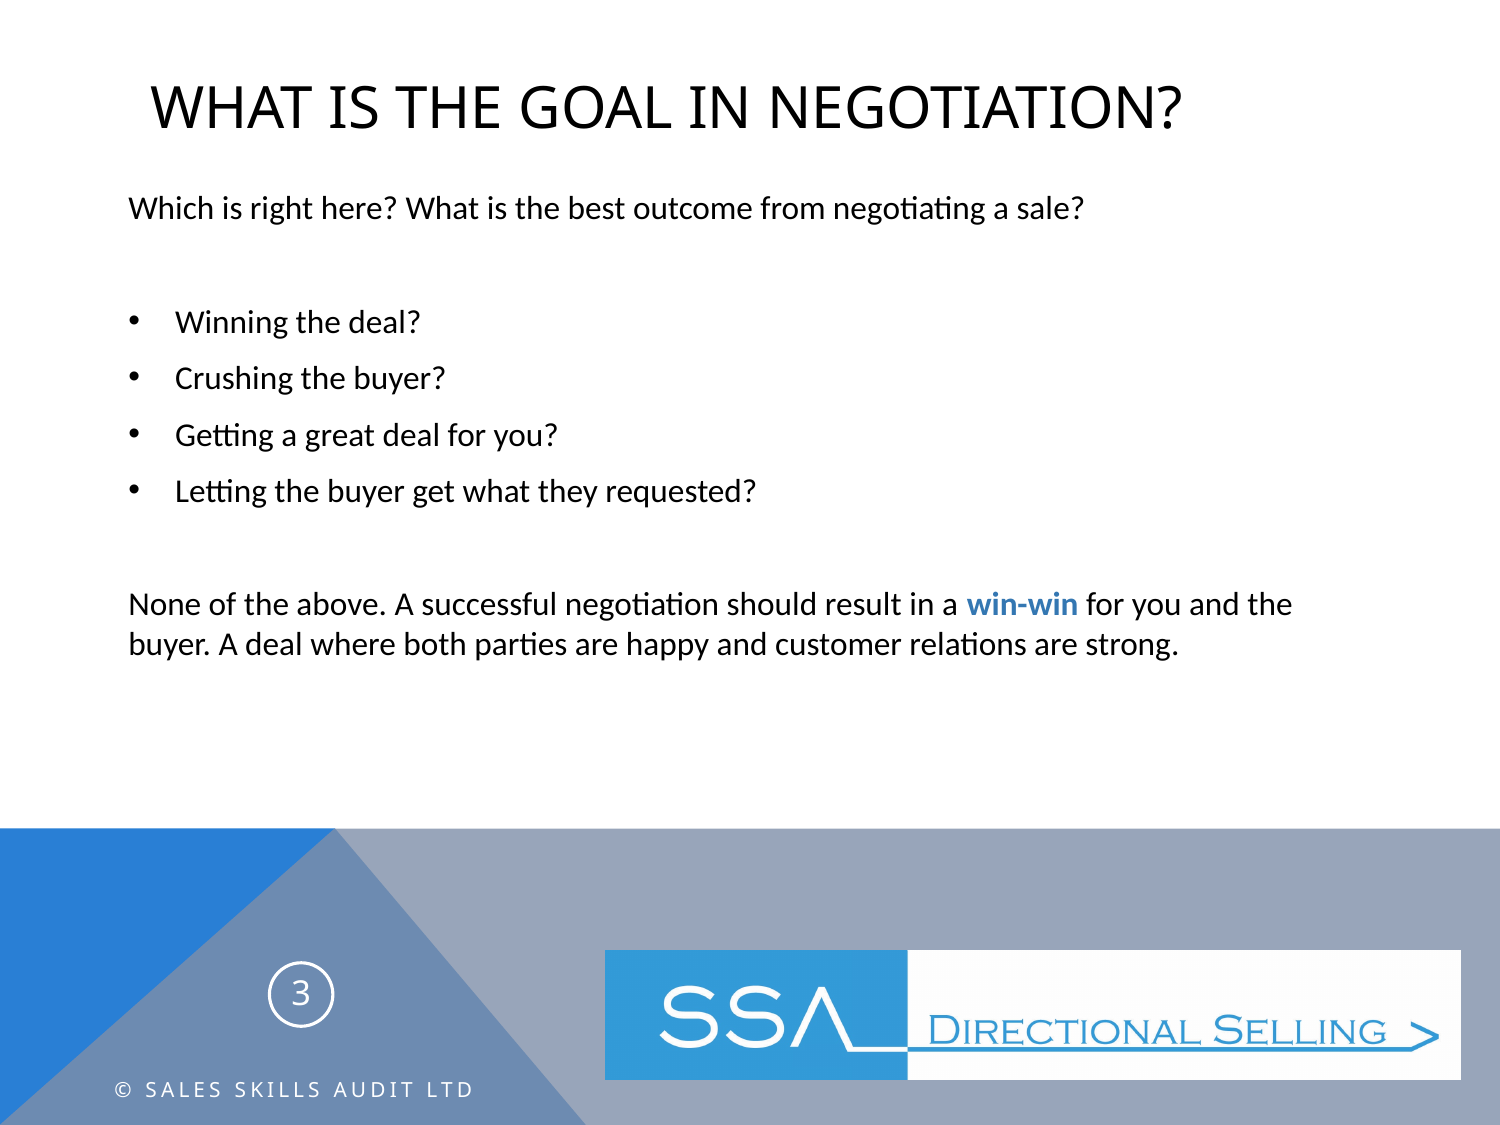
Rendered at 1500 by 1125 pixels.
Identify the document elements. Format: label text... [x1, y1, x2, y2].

title What is the goal in negotiation? [135, 60, 1369, 150]
list Which is right here? What is the best outcome from negotiating a sale? Winning the deal? Crushing the buyer? Getting a great deal for you? Letting the buyer get what they requested? None of the above. A successful negotiation should result in a win-win for you and the buyer. A deal where both parties are happy and customer relations are strong. [113, 179, 1369, 744]
picture [605, 950, 1461, 1080]
slide_number 3 [267, 961, 335, 1028]
footer © Sales Skills Audit Ltd [64, 1068, 522, 1114]
